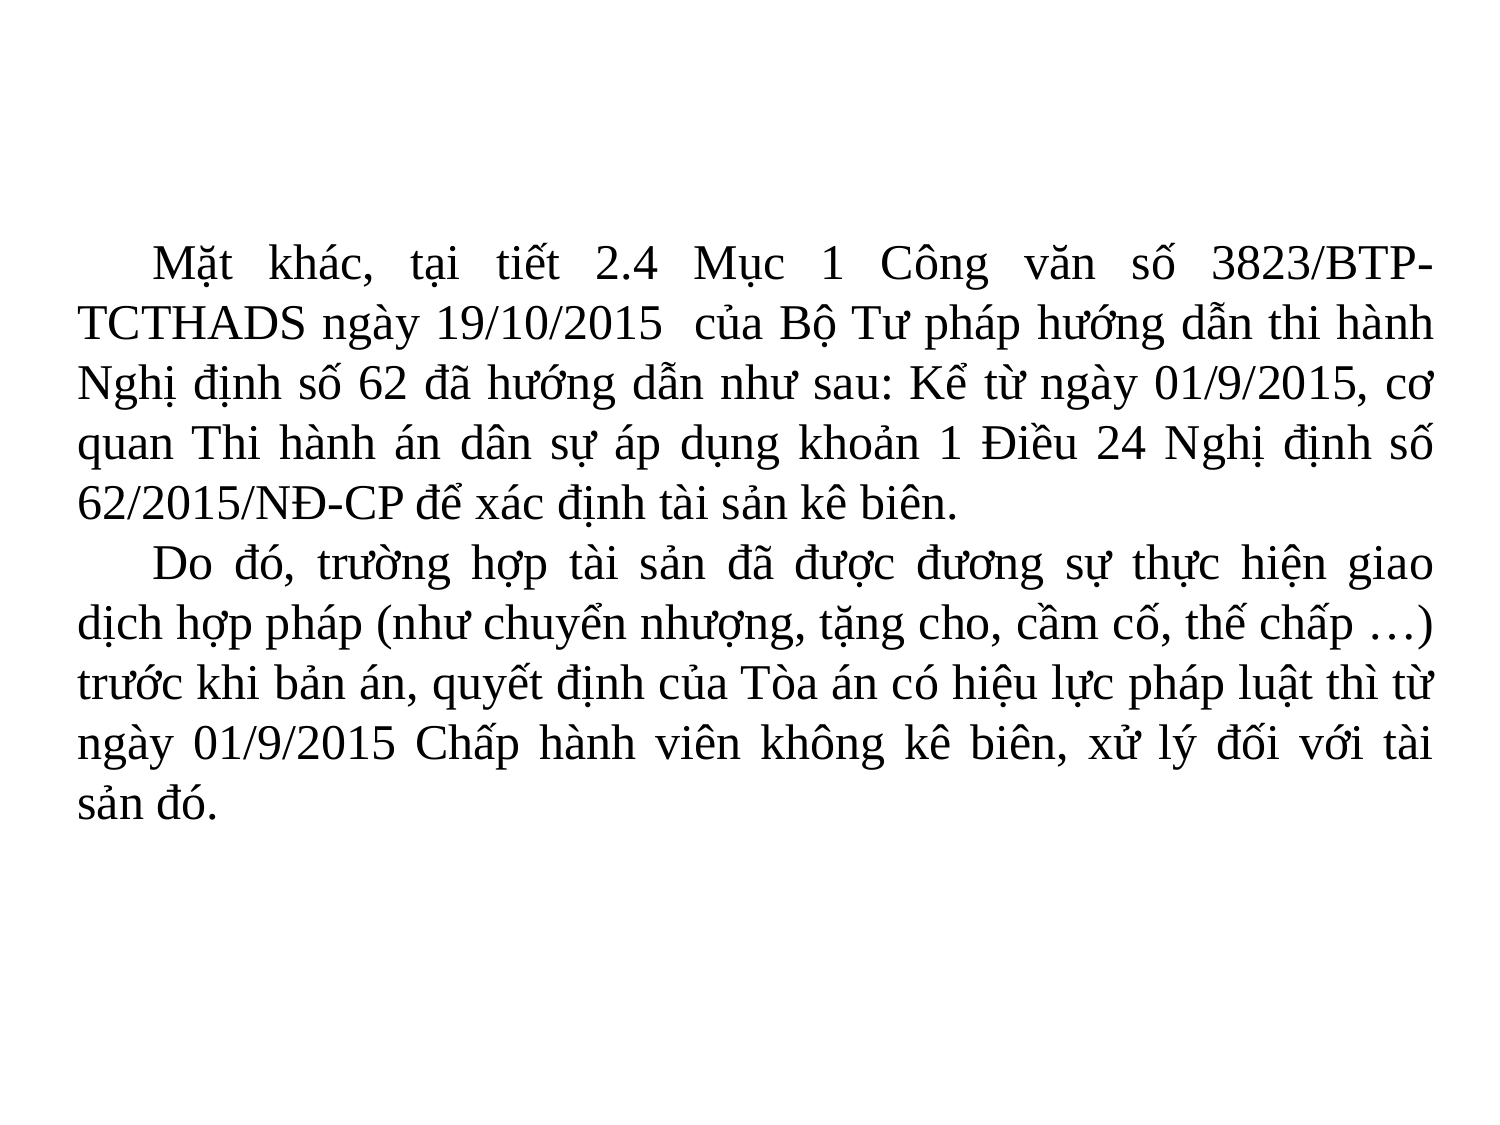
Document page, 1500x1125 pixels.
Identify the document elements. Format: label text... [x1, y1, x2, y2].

text_box Mặt khác, tại tiết 2.4 Mục 1 Công văn số 3823/BTP-TCTHADS ngày 19/10/2015 của Bộ Tư pháp hướng dẫn thi hành Nghị định số 62 đã hướng dẫn như sau: Kể từ ngày 01/9/2015, cơ quan Thi hành án dân sự áp dụng khoản 1 Điều 24 Nghị định số 62/2015/NĐ-CP để xác định tài sản kê biên. Do đó, trường hợp tài sản đã được đương sự thực hiện giao dịch hợp pháp (như chuyển nhượng, tặng cho, cầm cố, thế chấp …) trước khi bản án, quyết định của Tòa án có hiệu lực pháp luật thì từ ngày 01/9/2015 Chấp hành viên không kê biên, xử lý đối với tài sản đó. [62, 221, 1450, 837]
